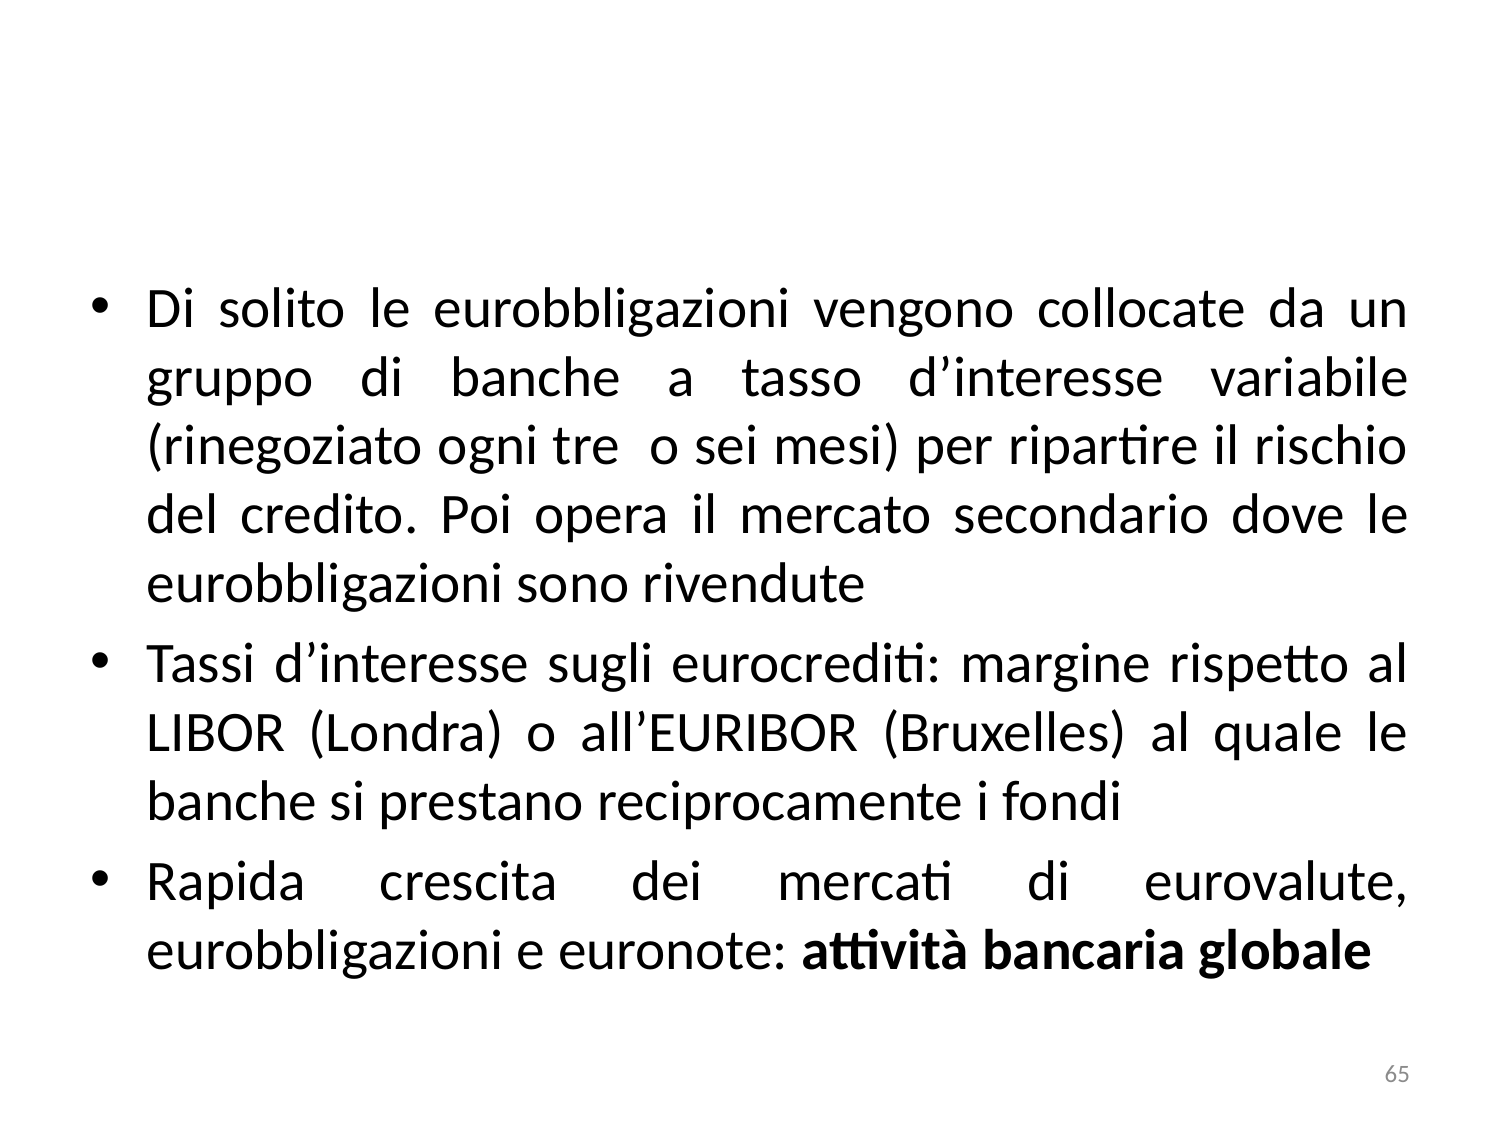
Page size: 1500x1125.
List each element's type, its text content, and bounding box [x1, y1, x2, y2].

slide_number 65 [1074, 1042, 1425, 1103]
list Di solito le eurobbligazioni vengono collocate da un gruppo di banche a tasso d’interesse variabile (rinegoziato ogni tre o sei mesi) per ripartire il rischio del credito. Poi opera il mercato secondario dove le eurobbligazioni sono rivendute Tassi d’interesse sugli eurocrediti: margine rispetto al LIBOR (Londra) o all’EURIBOR (Bruxelles) al quale le banche si prestano reciprocamente i fondi Rapida crescita dei mercati di eurovalute, eurobbligazioni e euronote: attività bancaria globale [75, 262, 1425, 1005]
